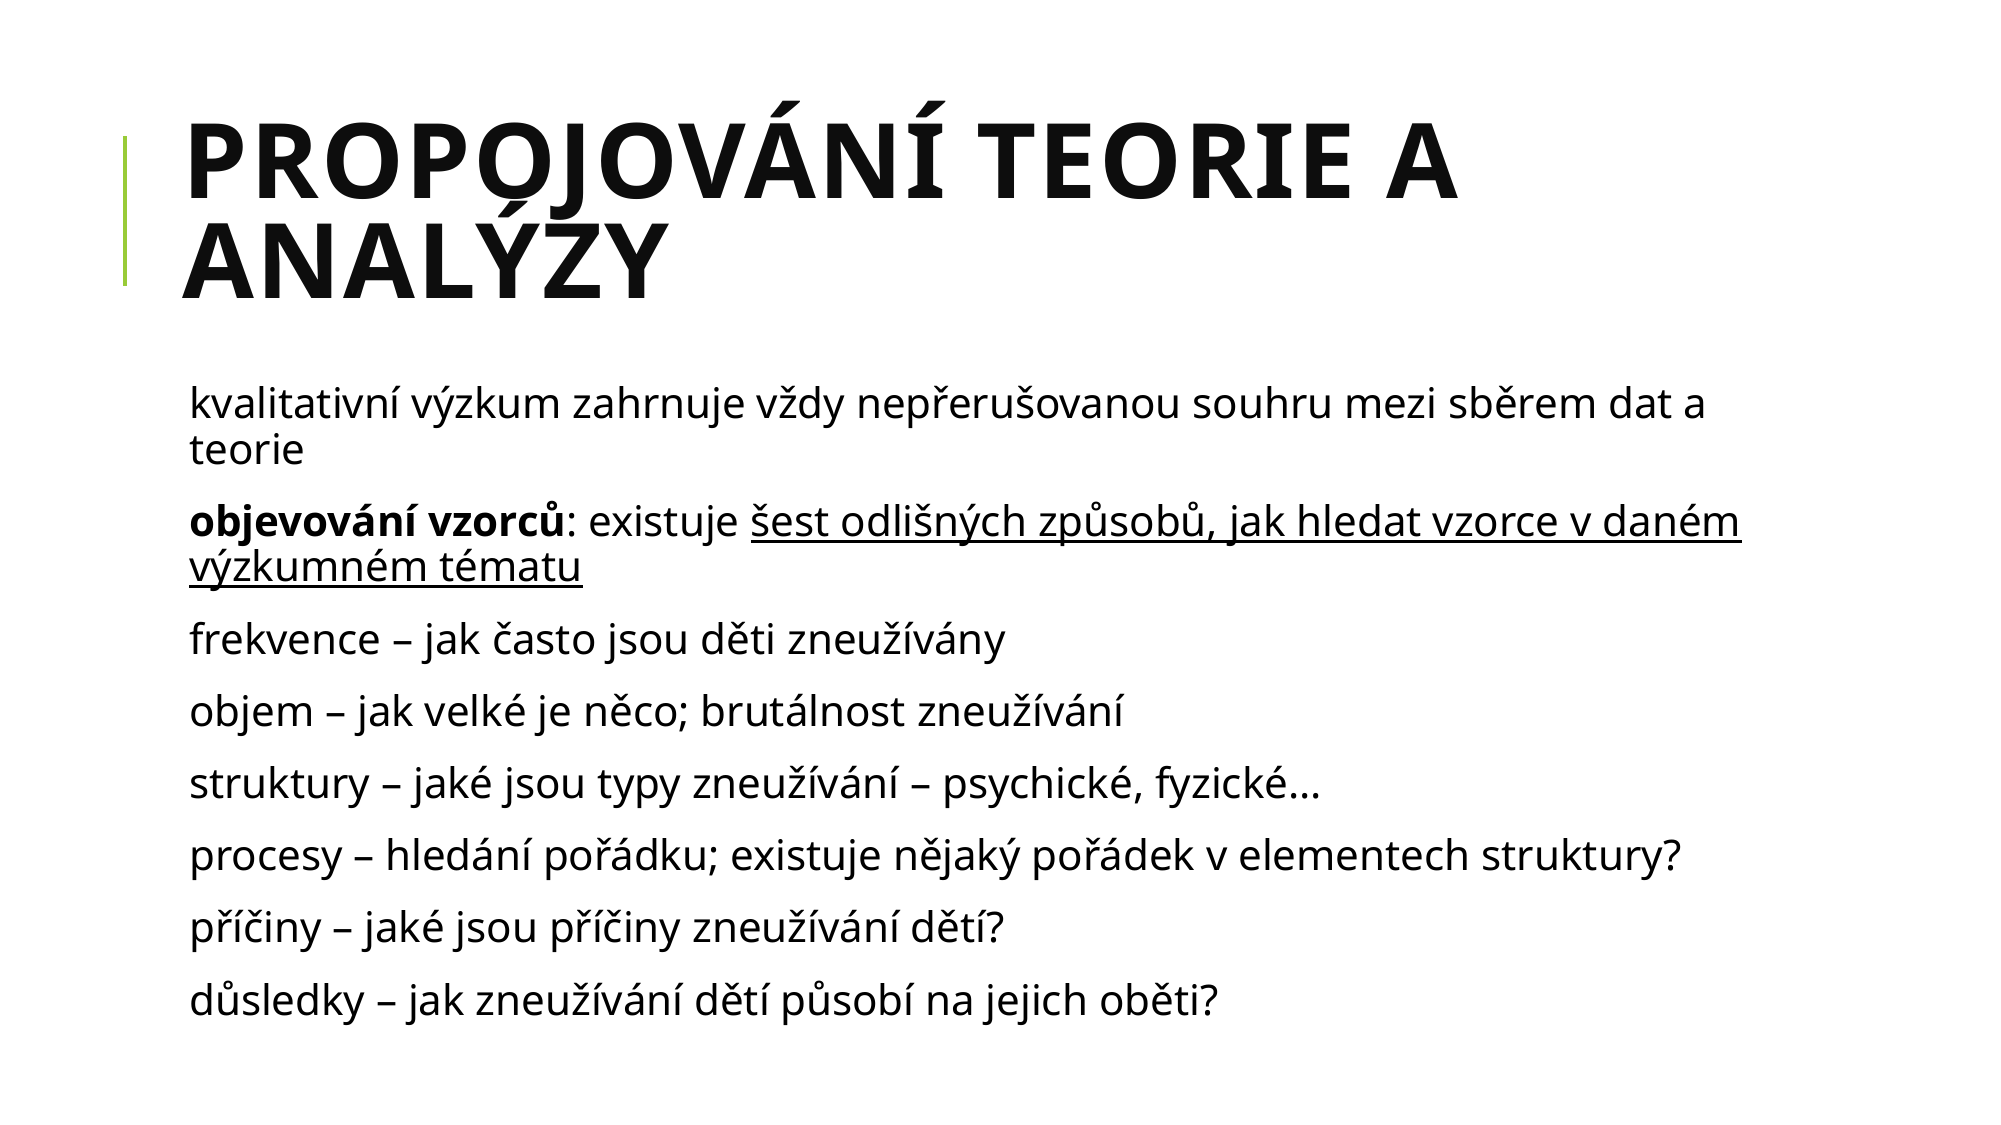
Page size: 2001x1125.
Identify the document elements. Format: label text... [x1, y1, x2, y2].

title propojování teorie a analýzy [168, 96, 1763, 342]
list kvalitativní výzkum zahrnuje vždy nepřerušovanou souhru mezi sběrem dat a teorie objevování vzorců: existuje šest odlišných způsobů, jak hledat vzorce v daném výzkumném tématu frekvence – jak často jsou děti zneužívány objem – jak velké je něco; brutálnost zneužívání struktury – jaké jsou typy zneužívání – psychické, fyzické… procesy – hledání pořádku; existuje nějaký pořádek v elementech struktury? příčiny – jaké jsou příčiny zneužívání dětí? důsledky – jak zneužívání dětí působí na jejich oběti? [168, 375, 1763, 1035]
